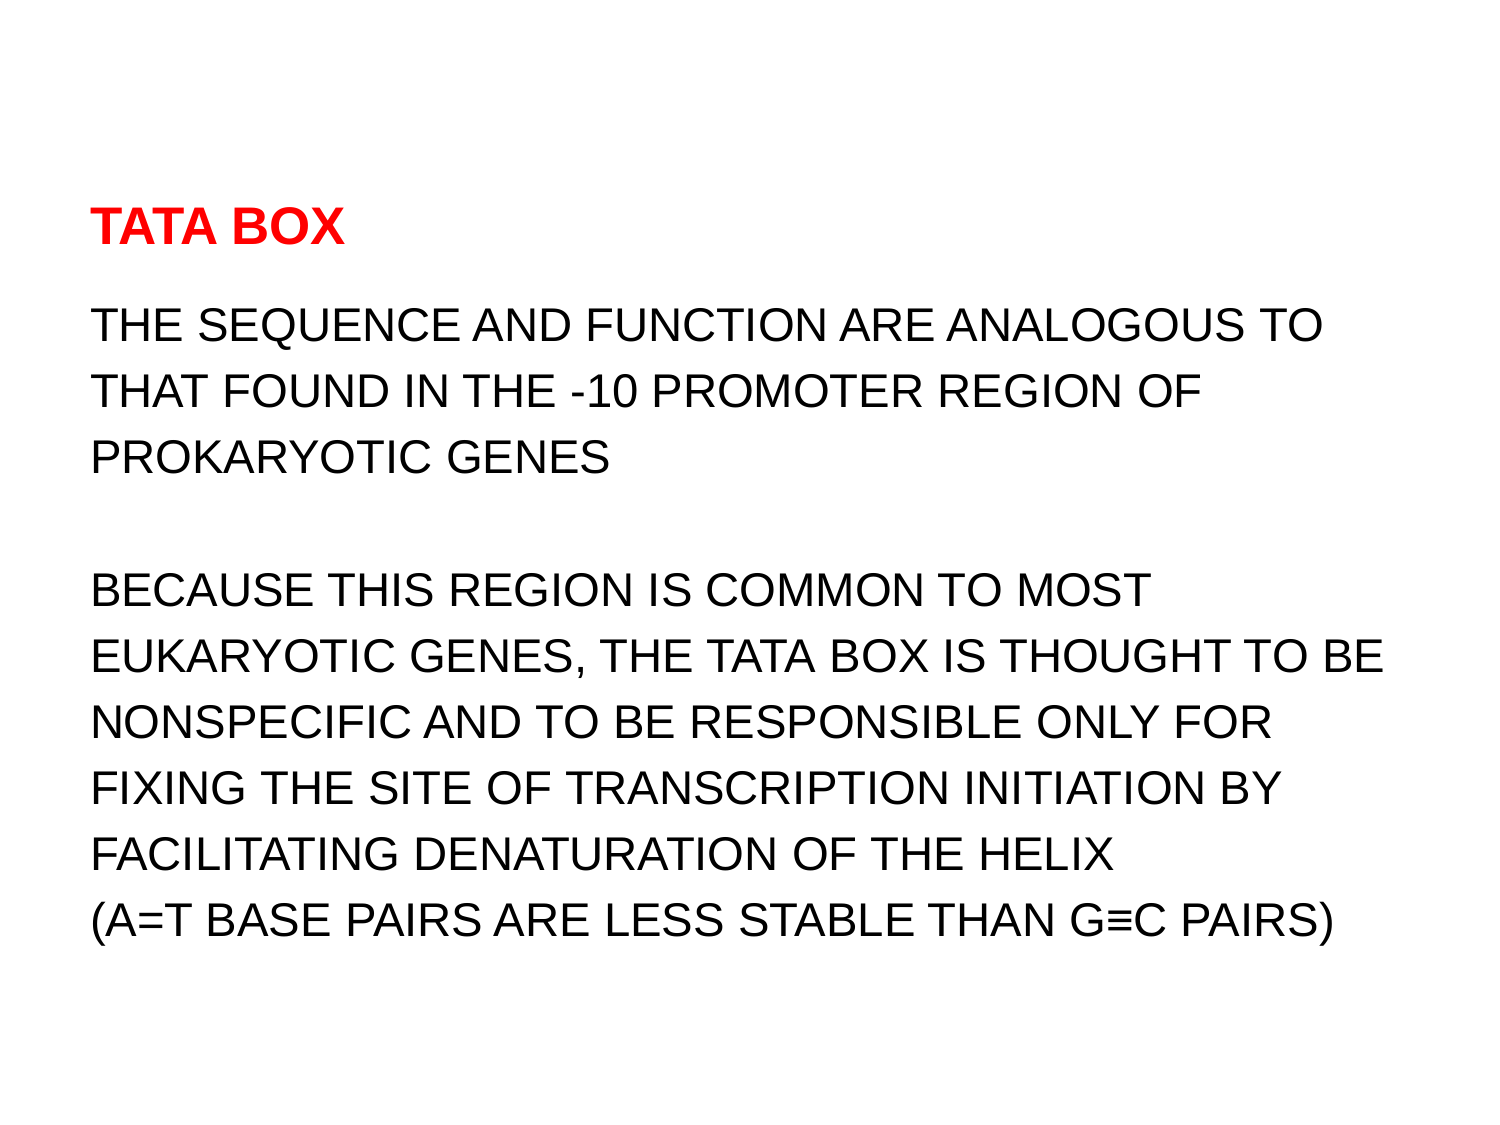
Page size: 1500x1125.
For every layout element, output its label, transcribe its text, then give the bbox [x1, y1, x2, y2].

list TATA BOX THE SEQUENCE AND FUNCTION ARE ANALOGOUS TO THAT FOUND IN THE -10 PROMOTER REGION OF PROKARYOTIC GENES BECAUSE THIS REGION IS COMMON TO MOST EUKARYOTIC GENES, THE TATA BOX IS THOUGHT TO BE NONSPECIFIC AND TO BE RESPONSIBLE ONLY FOR FIXING THE SITE OF TRANSCRIPTION INITIATION BY FACILITATING DENATURATION OF THE HELIX (A=T BASE PAIRS ARE LESS STABLE THAN G≡C PAIRS) [75, 184, 1425, 988]
